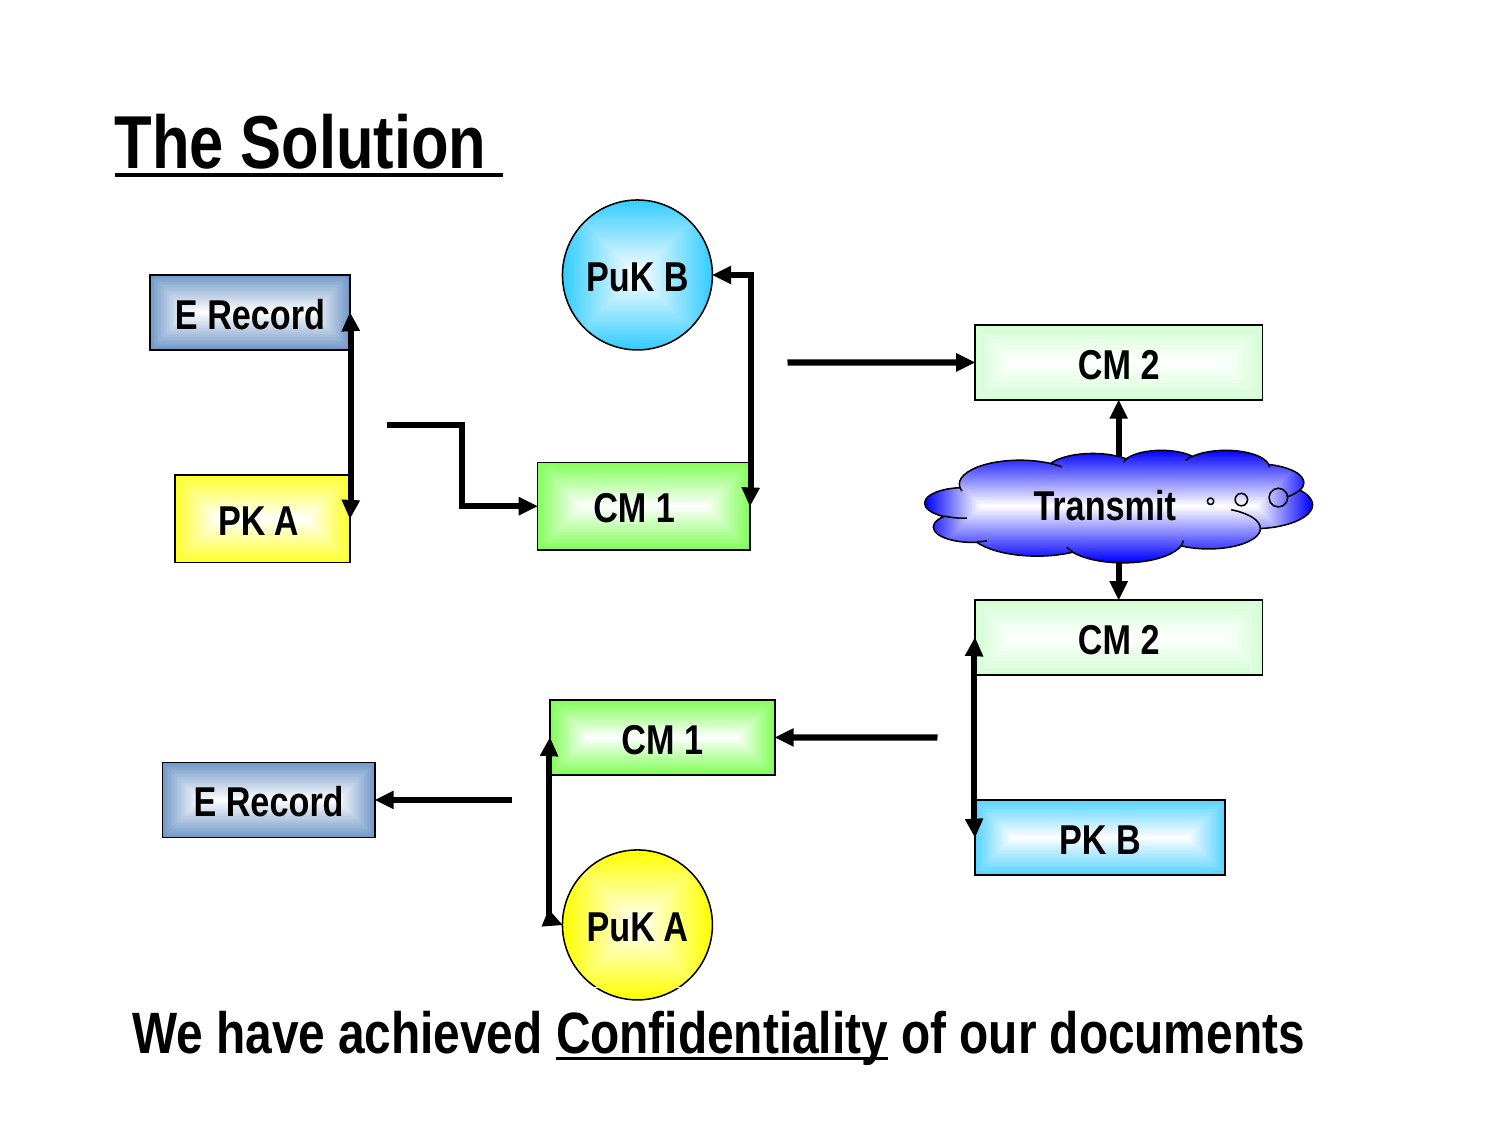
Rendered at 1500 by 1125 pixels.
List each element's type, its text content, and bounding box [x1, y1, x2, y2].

text_box CM 2 [974, 599, 1263, 675]
text_box PK A [174, 474, 350, 563]
text_box CM 1 [549, 699, 775, 775]
text_box CM 1 [537, 462, 750, 550]
text_box E Record [162, 762, 375, 838]
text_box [549, 737, 563, 926]
text_box PuK B [562, 199, 713, 350]
text_box E Record [150, 274, 350, 350]
text_box The Solution [99, 86, 519, 192]
text_box Transmit [924, 450, 1313, 563]
text_box PuK A [562, 849, 713, 987]
text_box CM 2 [974, 324, 1263, 400]
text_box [387, 424, 538, 507]
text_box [712, 274, 751, 507]
text_box PK B [975, 799, 1225, 875]
text_box We have achieved Confidentiality of our documents [49, 987, 1388, 1073]
